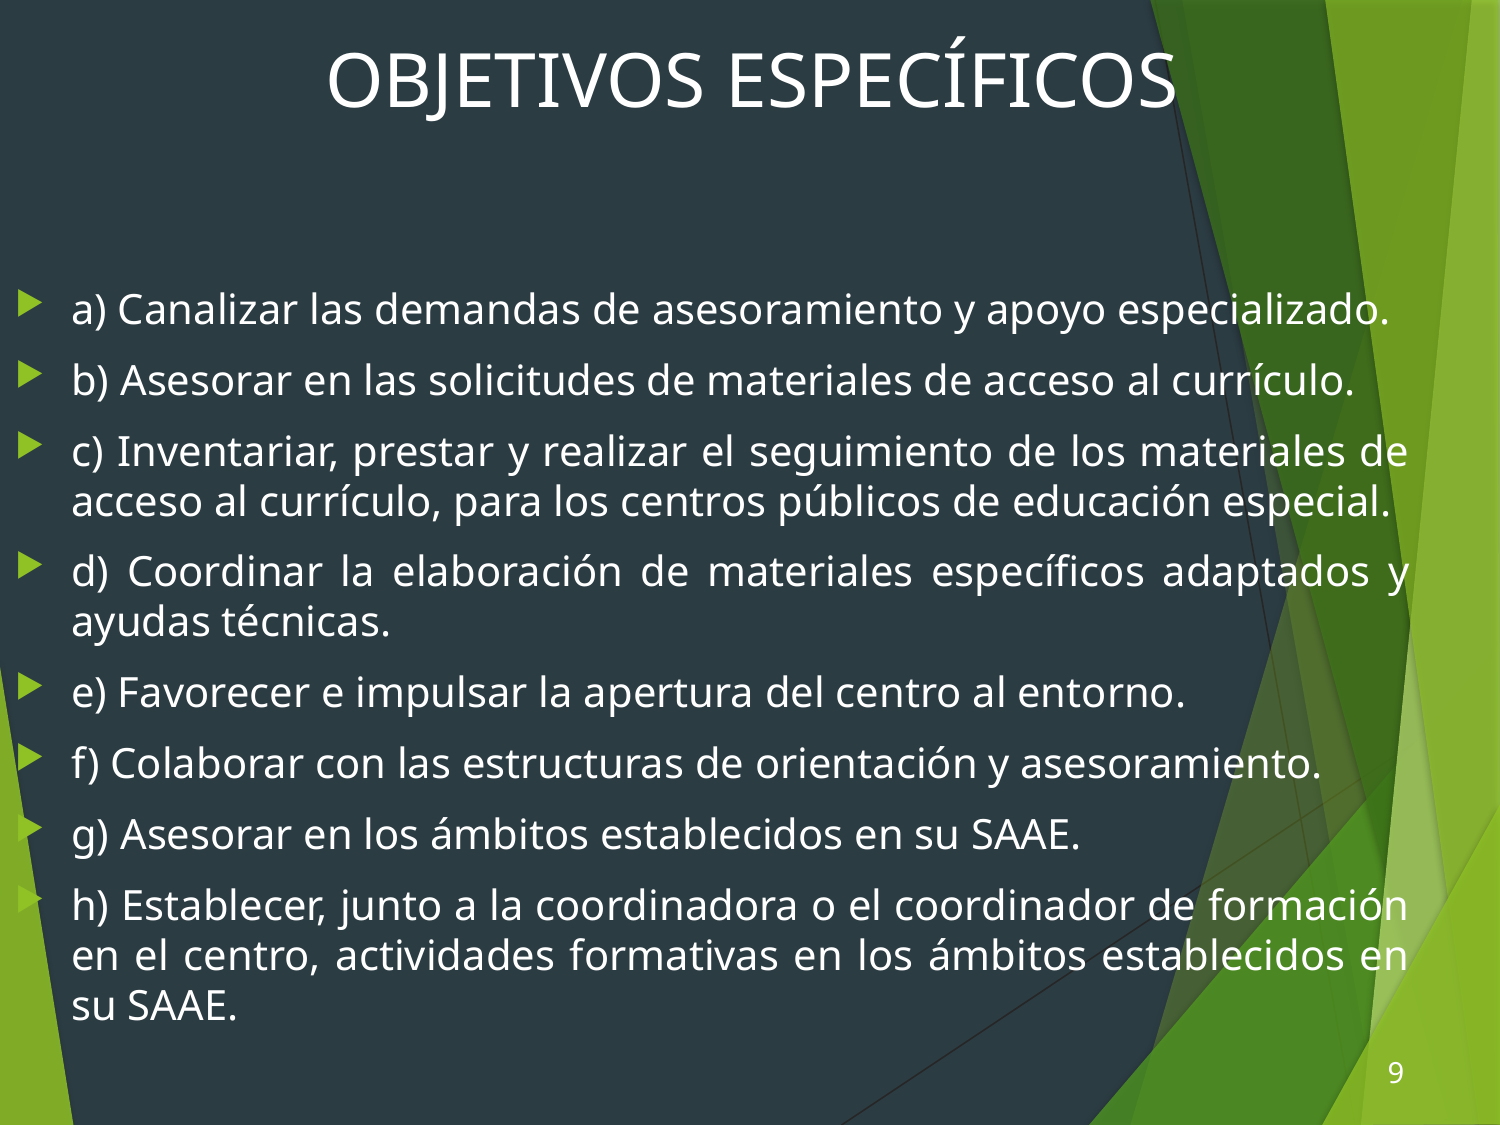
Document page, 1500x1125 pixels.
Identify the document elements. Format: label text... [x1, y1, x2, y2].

text_box 9 [1069, 1046, 1419, 1125]
title OBJETIVOS ESPECÍFICOS [0, 24, 1426, 226]
list a) Canalizar las demandas de asesoramiento y apoyo especializado. b) Asesorar en las solicitudes de materiales de acceso al currículo. c) Inventariar, prestar y realizar el seguimiento de los materiales de acceso al currículo, para los centros públicos de educación especial. d) Coordinar la elaboración de materiales específicos adaptados y ayudas técnicas. e) Favorecer e impulsar la apertura del centro al entorno. f) Colaborar con las estructuras de orientación y asesoramiento. g) Asesorar en los ámbitos establecidos en su SAAE. h) Establecer, junto a la coordinadora o el coordinador de formación en el centro, actividades formativas en los ámbitos establecidos en su SAAE. [0, 274, 1426, 1101]
